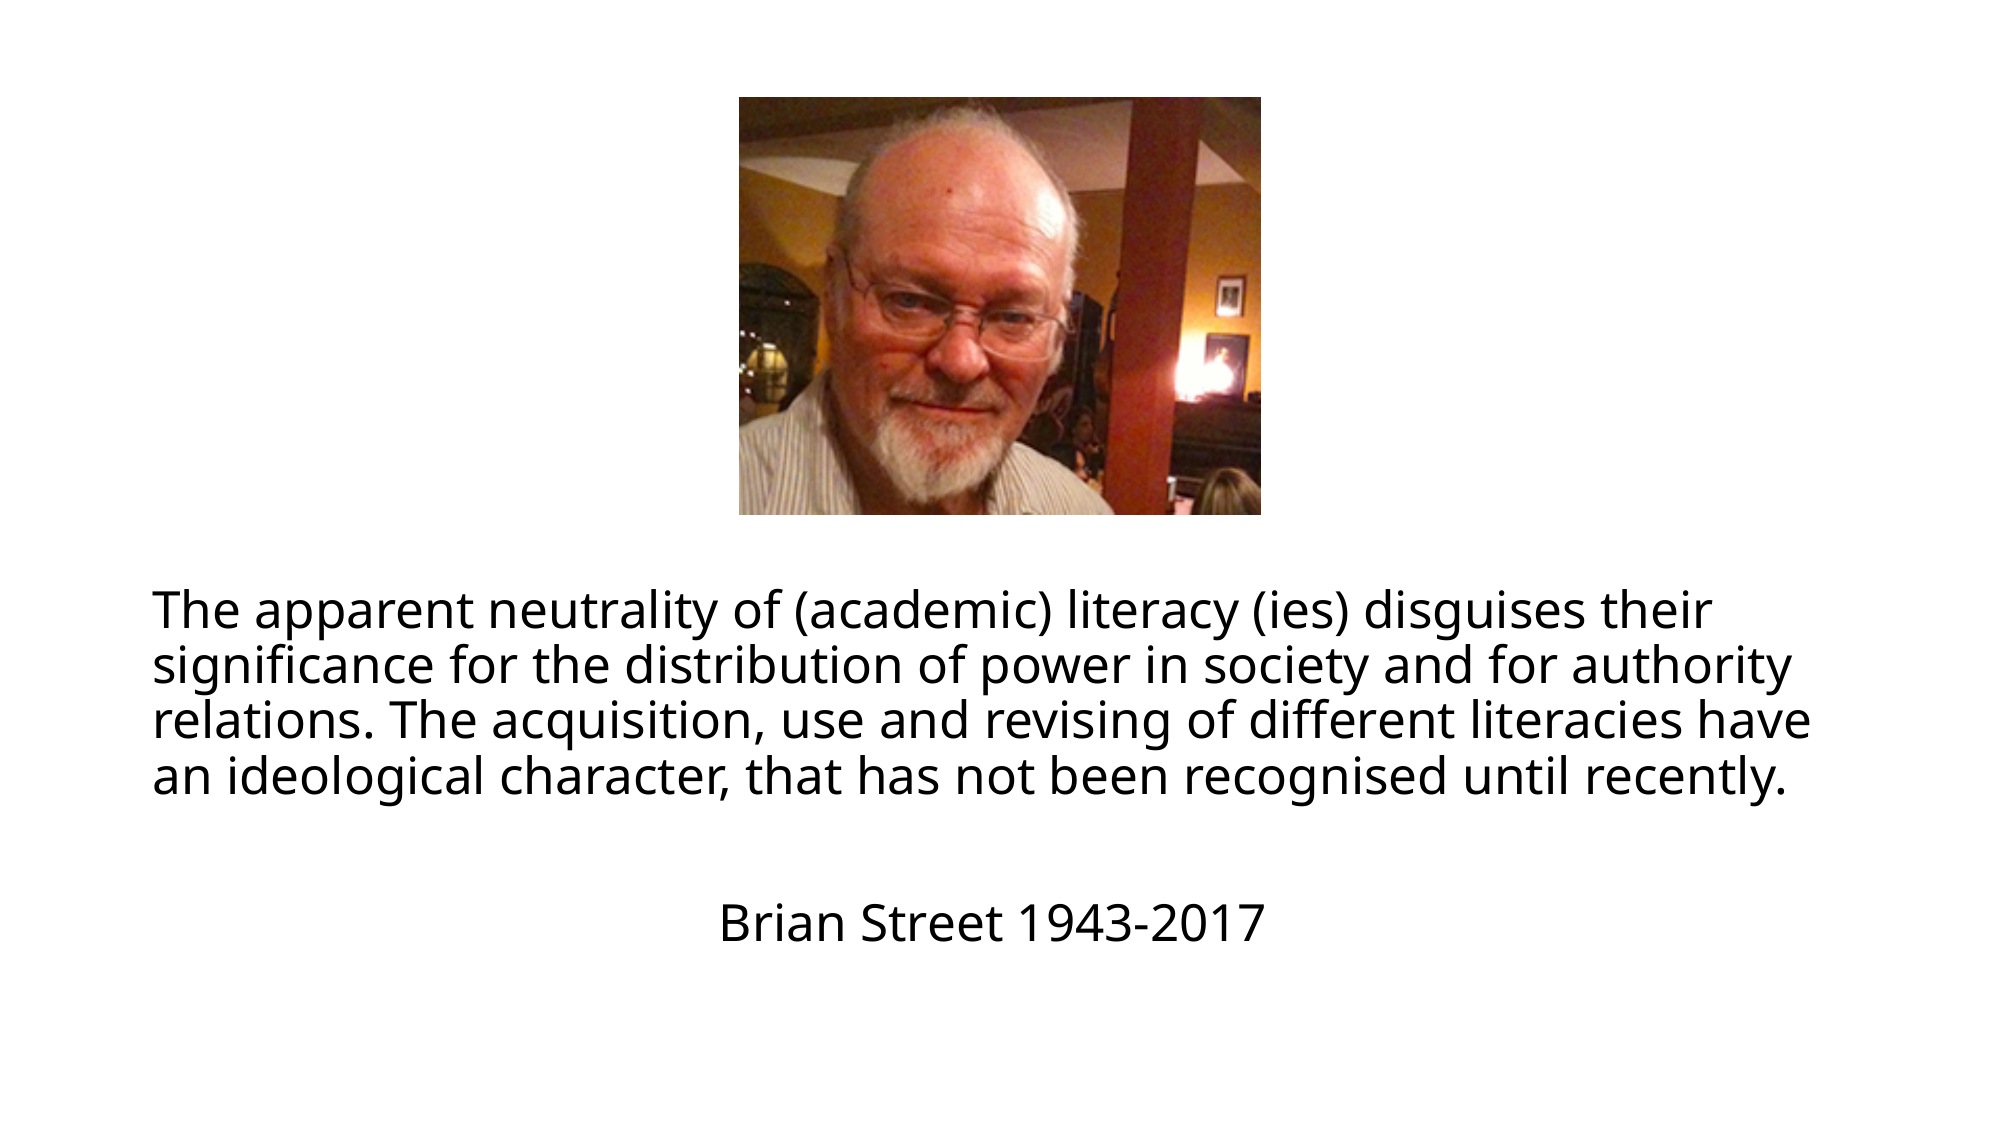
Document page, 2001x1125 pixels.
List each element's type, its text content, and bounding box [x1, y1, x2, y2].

list The apparent neutrality of (academic) literacy (ies) disguises their significance for the distribution of power in society and for authority relations. The acquisition, use and revising of different literacies have an ideological character, that has not been recognised until recently. Brian Street 1943-2017 [137, 576, 1863, 1014]
picture [739, 97, 1261, 515]
